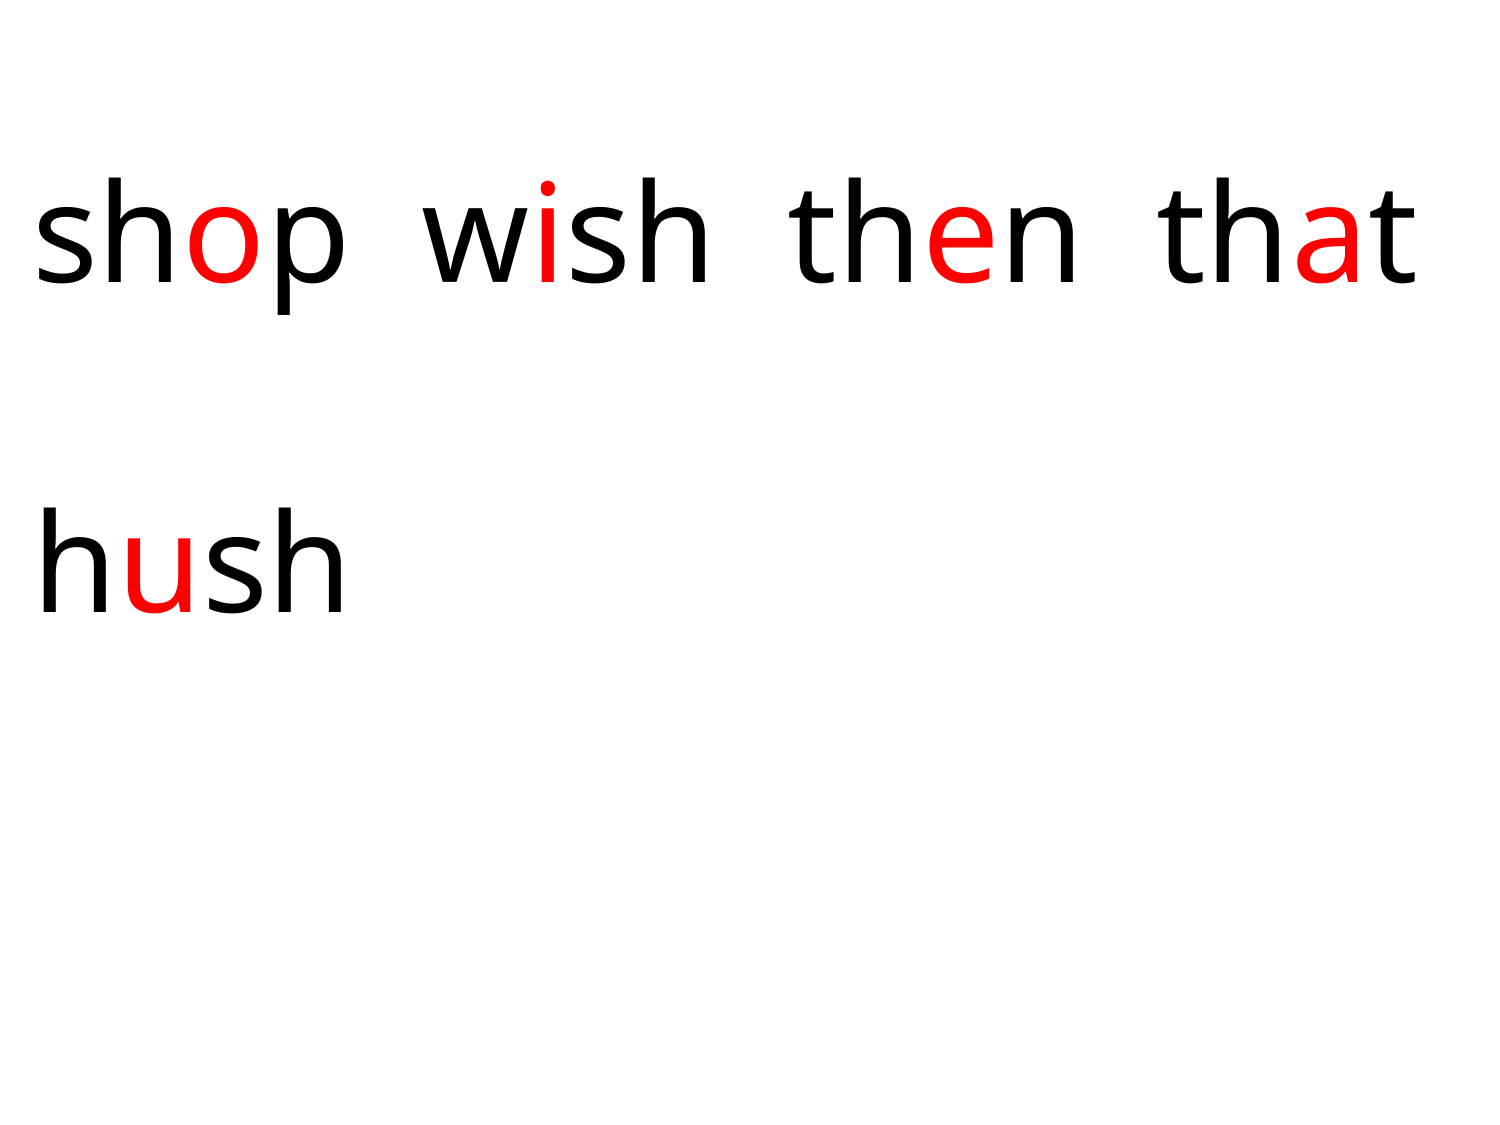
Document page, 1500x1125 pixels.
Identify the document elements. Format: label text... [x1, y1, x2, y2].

text_box shop wish then that hush [17, 137, 1500, 647]
